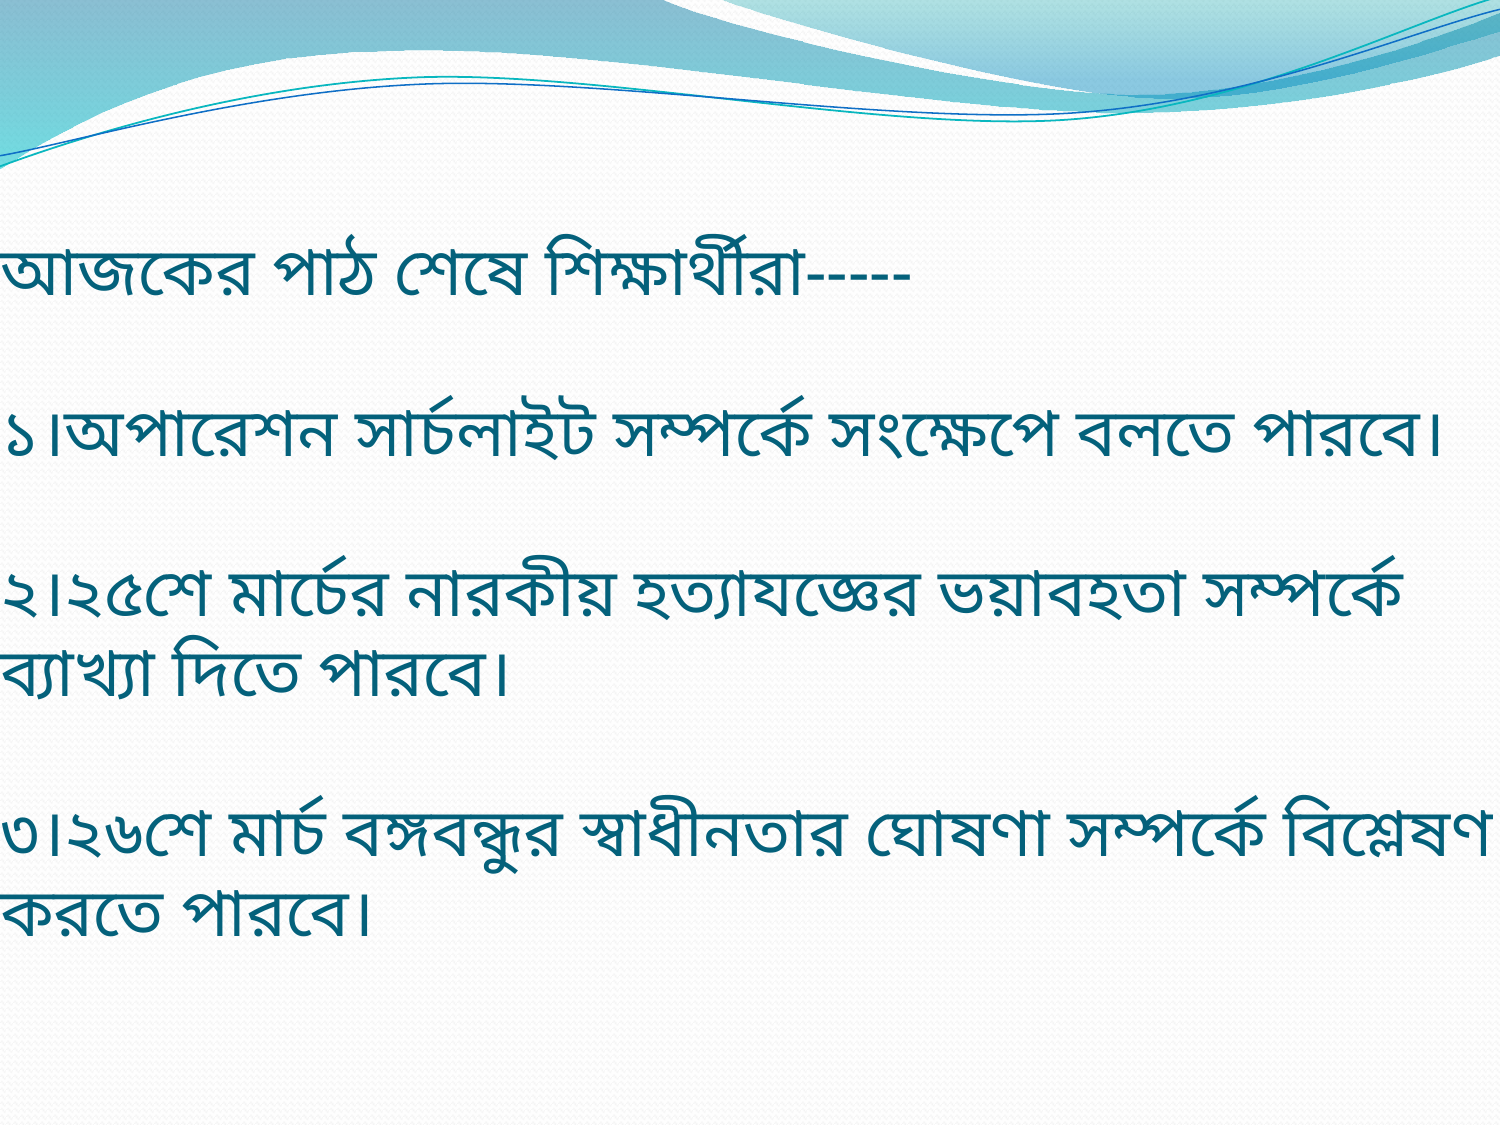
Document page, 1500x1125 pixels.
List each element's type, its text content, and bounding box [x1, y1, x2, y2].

title আজকের পাঠ শেষে শিক্ষার্থীরা----- ১।অপারেশন সার্চলাইট সম্পর্কে সংক্ষেপে বলতে পারবে। ২।২৫শে মার্চের নারকীয় হত্যাযজ্ঞের ভয়াবহতা সম্পর্কে ব্যাখ্যা দিতে পারবে। ৩।২৬শে মার্চ বঙ্গবন্ধুর স্বাধীনতার ঘোষণা সম্পর্কে বিশ্লেষণ করতে পারবে। [0, 112, 1500, 1030]
